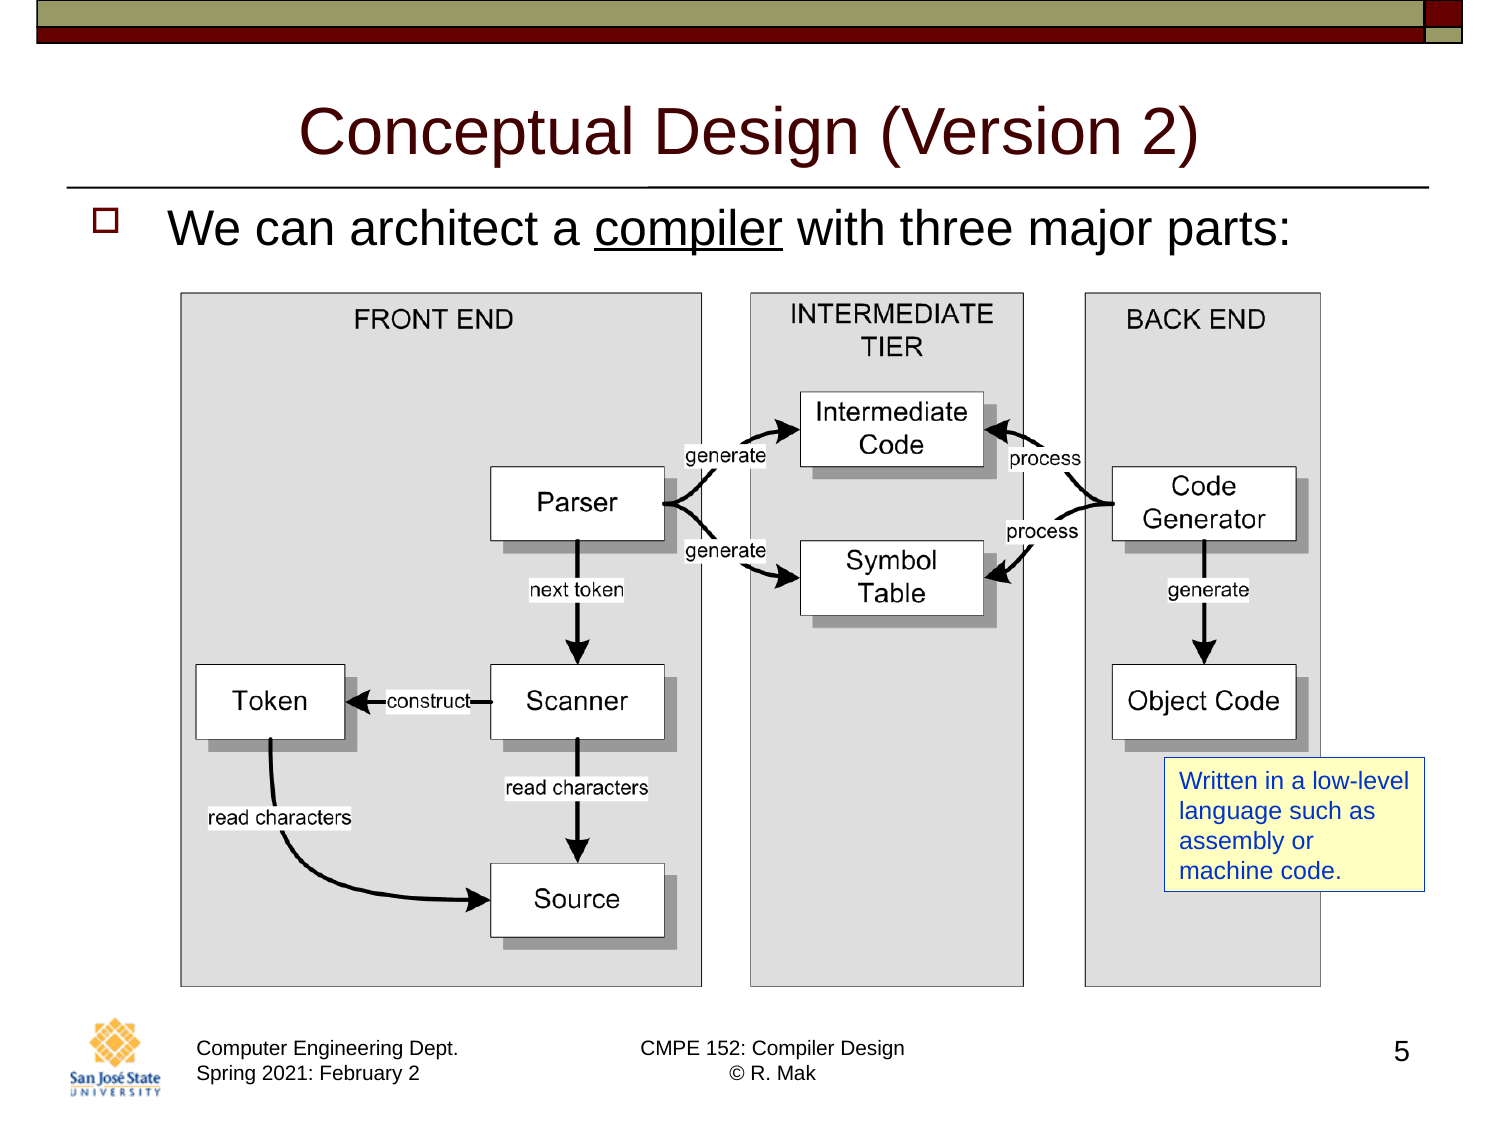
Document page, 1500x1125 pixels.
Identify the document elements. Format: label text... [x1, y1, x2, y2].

picture [179, 292, 1321, 987]
picture [60, 1012, 166, 1112]
list We can architect a compiler with three major parts: [75, 187, 1425, 278]
slide_number 5 [1320, 1025, 1425, 1100]
title Conceptual Design (Version 2) [75, 67, 1425, 175]
text_box Written in a low-level language such as assembly or machine code. [1326, 757, 1425, 892]
